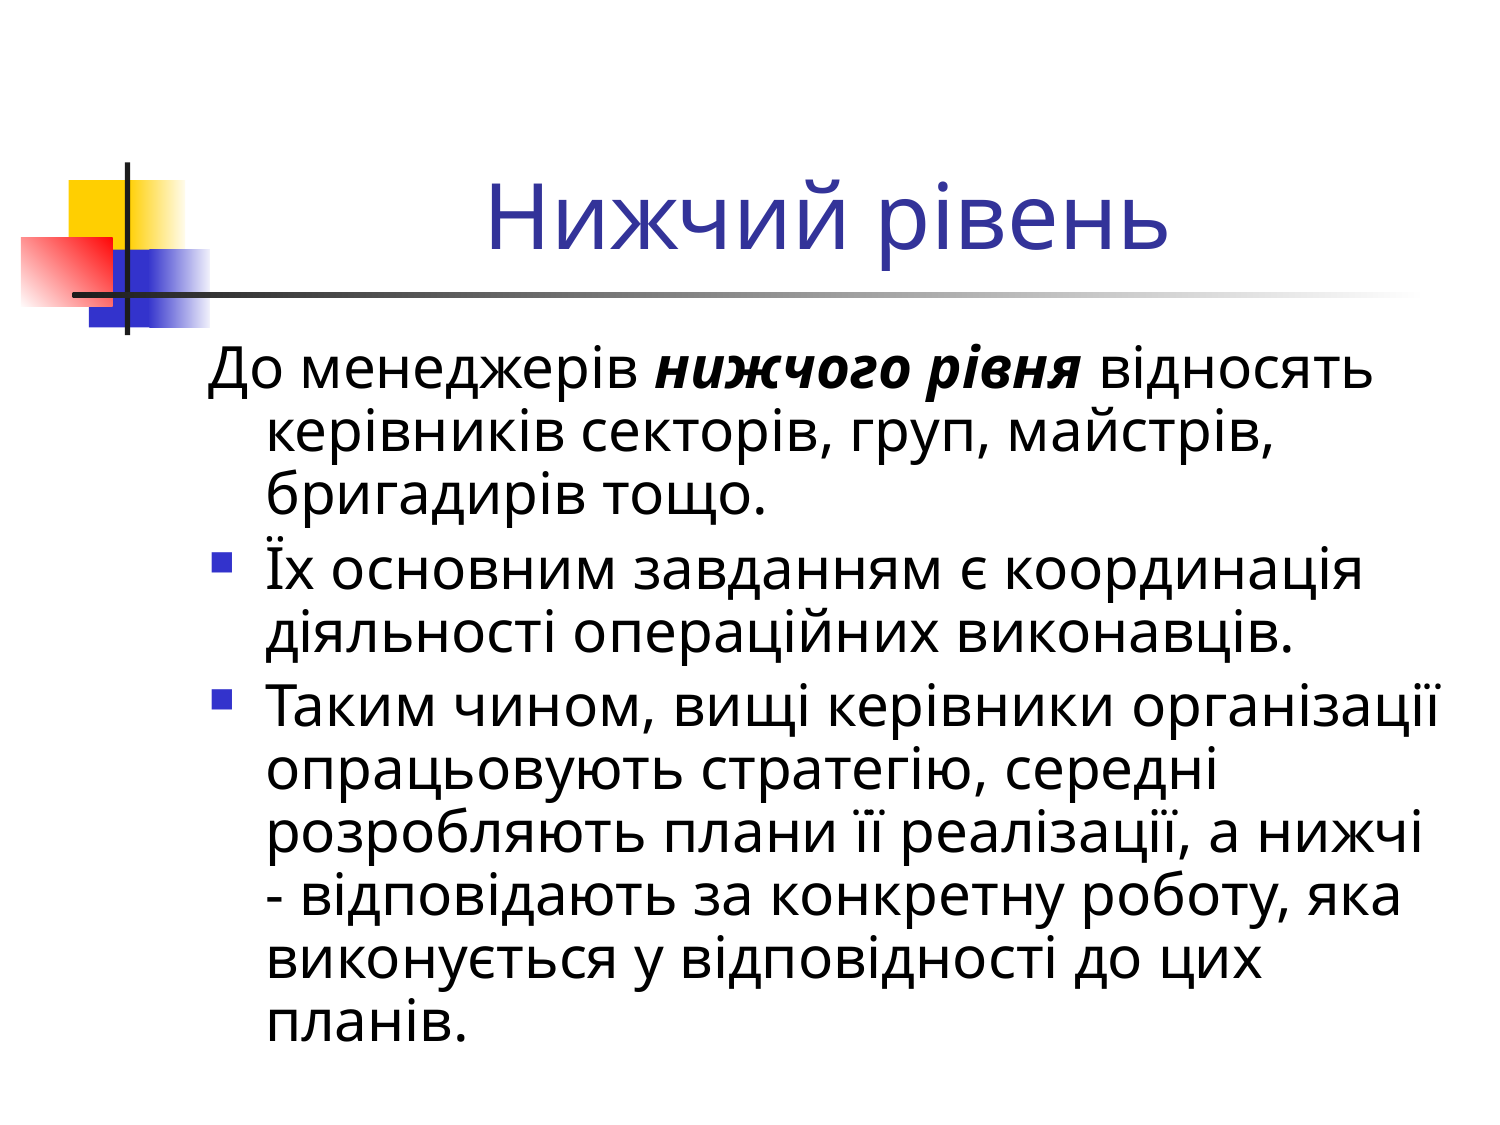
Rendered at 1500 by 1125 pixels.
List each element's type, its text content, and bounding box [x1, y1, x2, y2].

title Нижчий рівень [188, 34, 1468, 276]
list До менеджерів нижчого рівня відносять керівників секторів, груп, майстрів, бригадирів тощо. Їх основним завданням є координація діяльності операційних виконавців. Таким чином, вищі керівники організації опрацьовують стратегію, середні розробляють плани її реалізації, а нижчі - відповідають за конкретну роботу, яка виконується у відповідності до цих планів. [193, 330, 1470, 1007]
